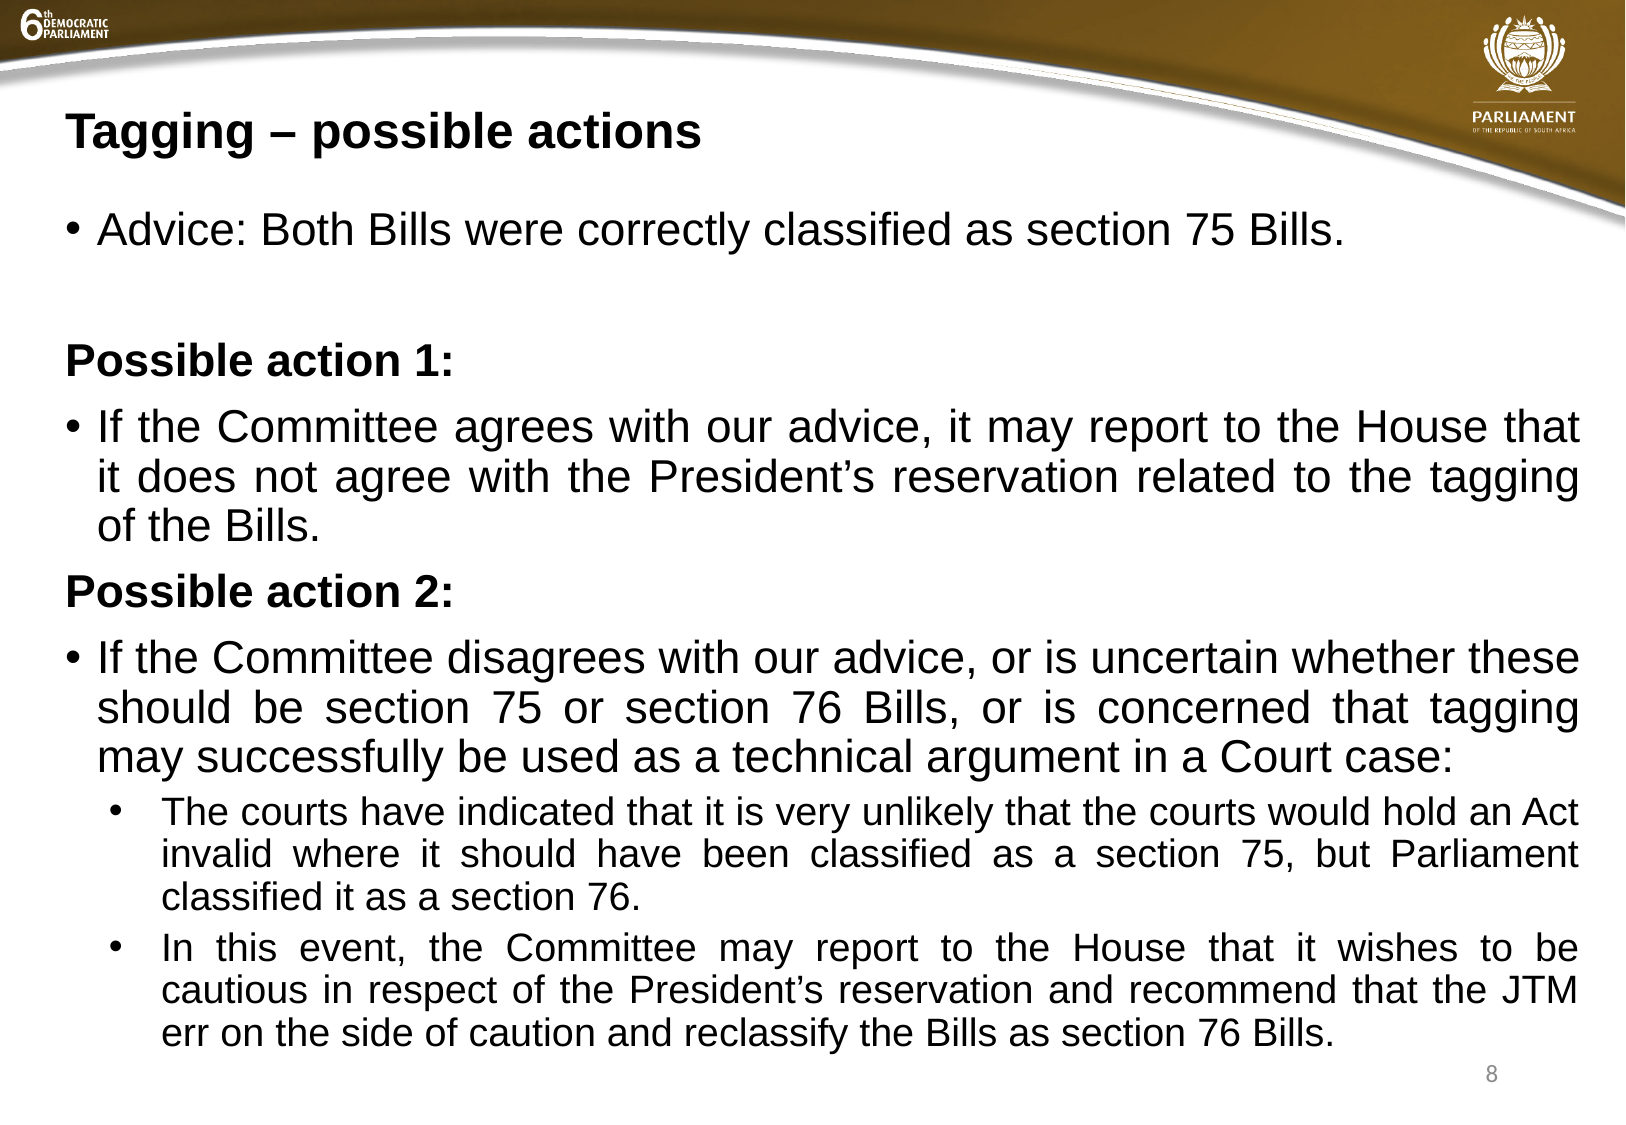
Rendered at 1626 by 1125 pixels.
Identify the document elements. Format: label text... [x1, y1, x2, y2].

picture [0, 0, 1626, 1125]
slide_number 8 [1147, 1042, 1514, 1103]
list Advice: Both Bills were correctly classified as section 75 Bills. Possible action 1: If the Committee agrees with our advice, it may report to the House that it does not agree with the President’s reservation related to the tagging of the Bills. Possible action 2: If the Committee disagrees with our advice, or is uncertain whether these should be section 75 or section 76 Bills, or is concerned that tagging may successfully be used as a technical argument in a Court case: The courts have indicated that it is very unlikely that the courts would hold an Act invalid where it should have been classified as a section 75, but Parliament classified it as a section 76. In this event, the Committee may report to the House that it wishes to be cautious in respect of the President’s reservation and recommend that the JTM err on the side of caution and reclassify the Bills as section 76 Bills. [50, 197, 1596, 1103]
title Tagging – possible actions [50, 63, 1452, 197]
